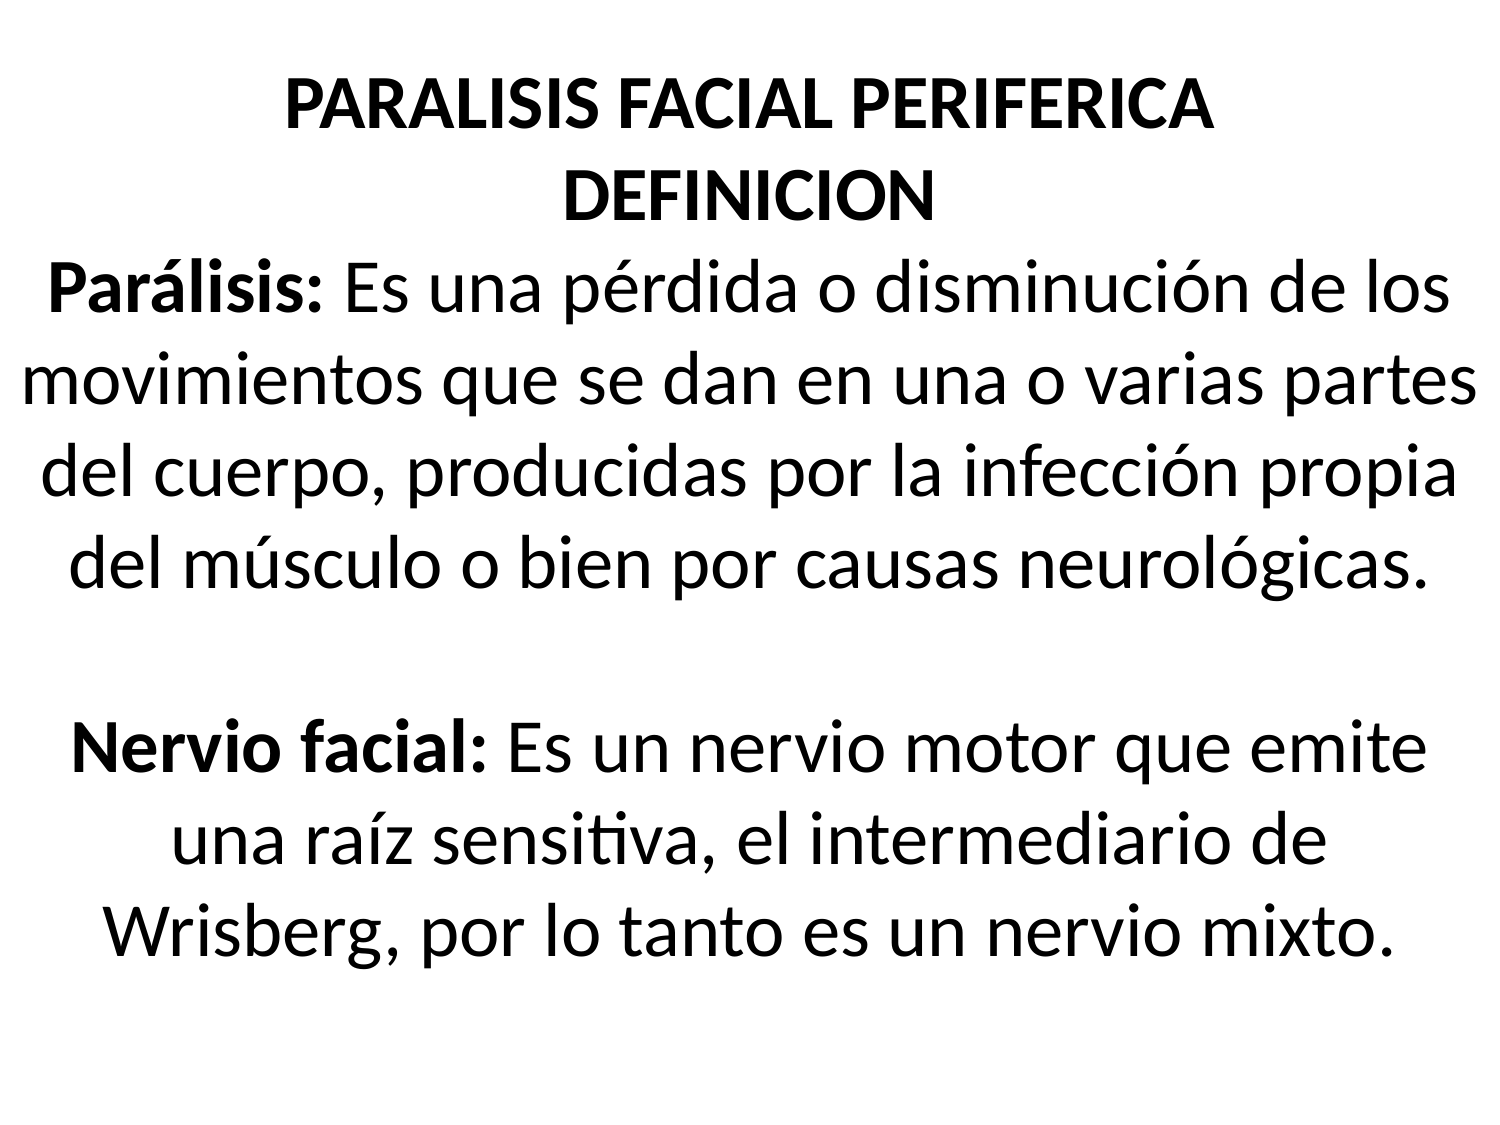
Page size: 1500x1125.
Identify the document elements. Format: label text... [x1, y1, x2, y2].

title PARALISIS FACIAL PERIFERICA DEFINICION Parálisis: Es una pérdida o disminución de los movimientos que se dan en una o varias partes del cuerpo, producidas por la infección propia del músculo o bien por causas neurológicas. Nervio facial: Es un nervio motor que emite una raíz sensitiva, el intermediario de Wrisberg, por lo tanto es un nervio mixto. [0, 0, 1500, 1125]
